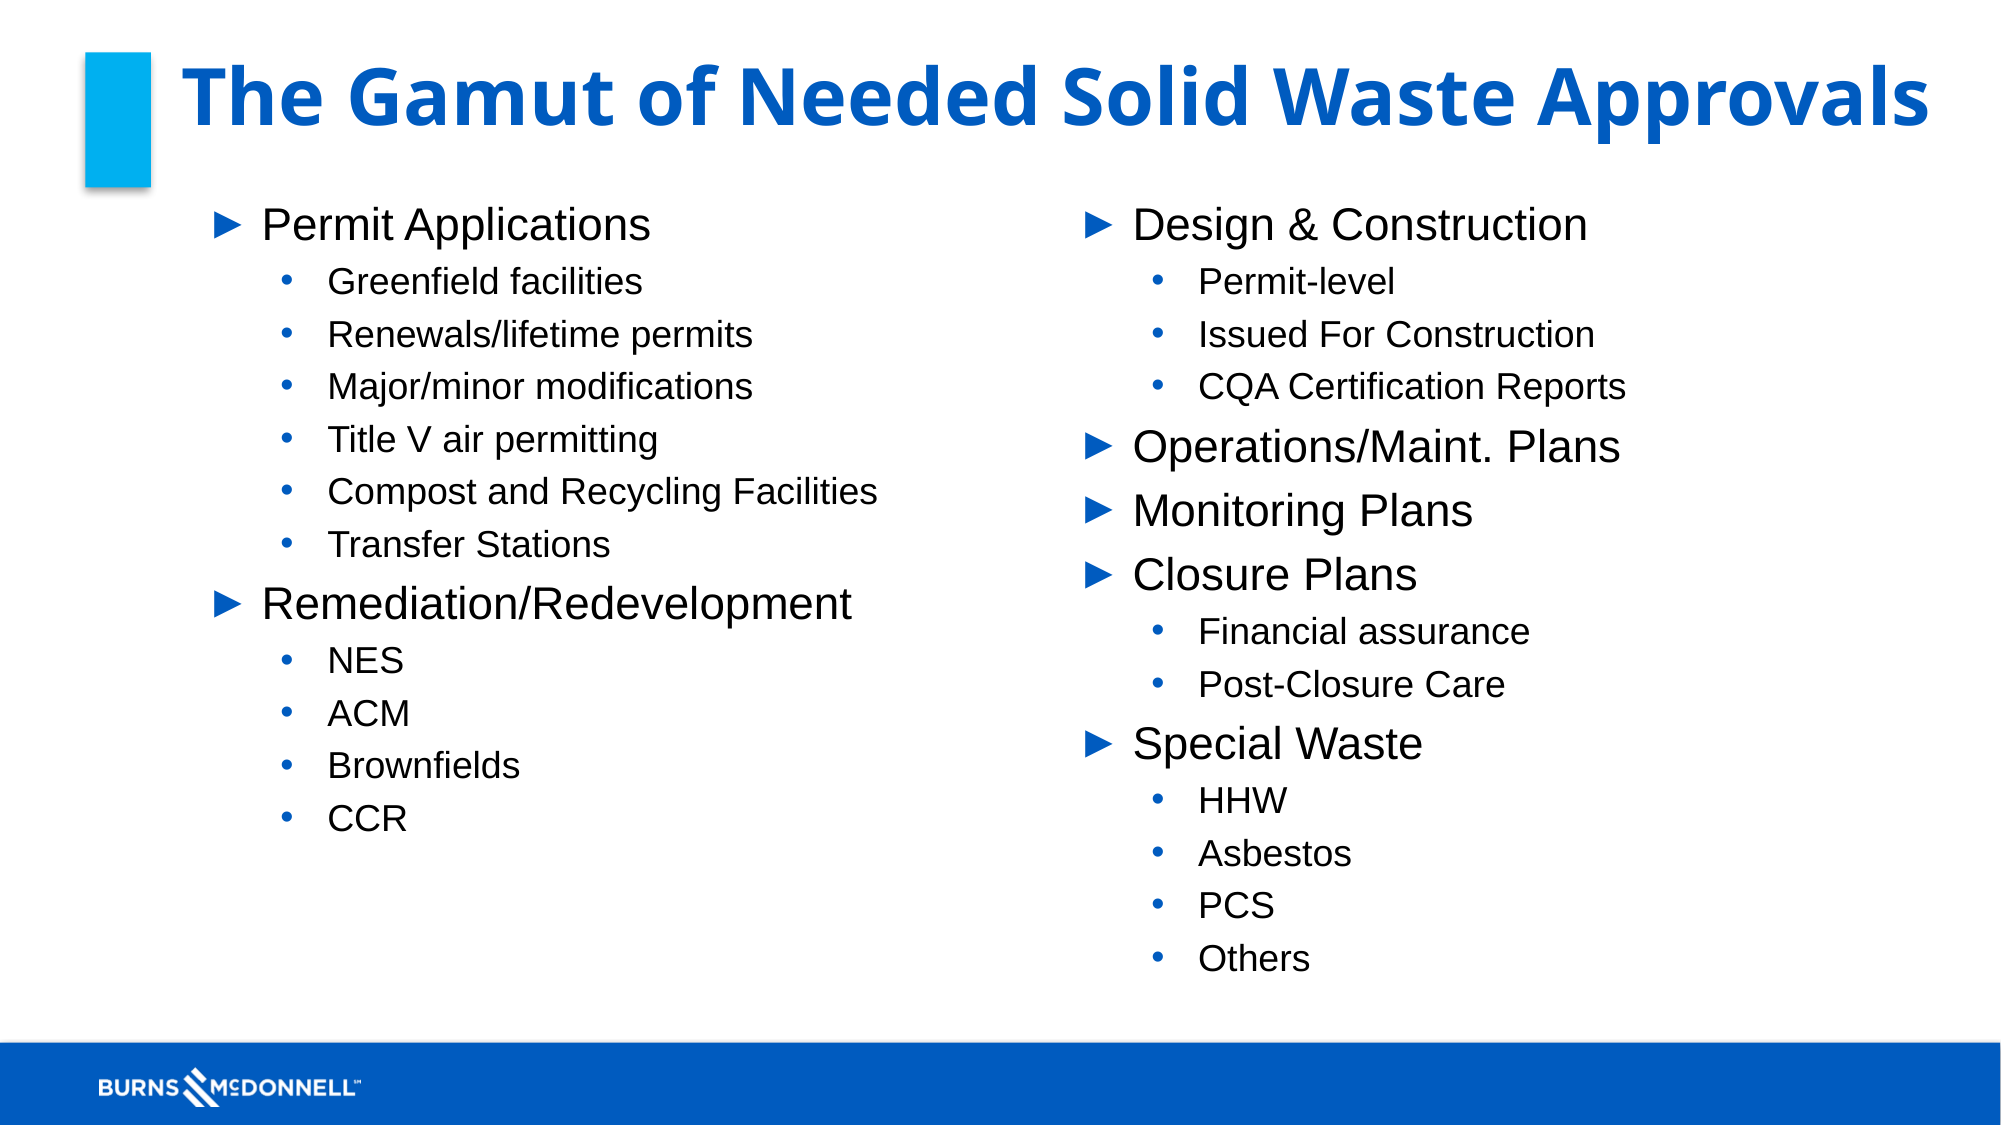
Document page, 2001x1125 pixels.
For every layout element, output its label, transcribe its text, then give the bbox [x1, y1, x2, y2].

list Permit Applications Greenfield facilities Renewals/lifetime permits Major/minor modifications Title V air permitting Compost and Recycling Facilities Transfer Stations Remediation/Redevelopment NES ACM Brownfields CCR [190, 187, 939, 998]
text_box [83, 50, 153, 189]
picture [99, 1067, 361, 1107]
text_box Design & Construction Permit-level Issued For Construction CQA Certification Reports Operations/Maint. Plans Monitoring Plans Closure Plans Financial assurance Post-Closure Care Special Waste HHW Asbestos PCS Others [1061, 187, 1810, 998]
title The Gamut of Needed Solid Waste Approvals [166, 0, 2000, 188]
